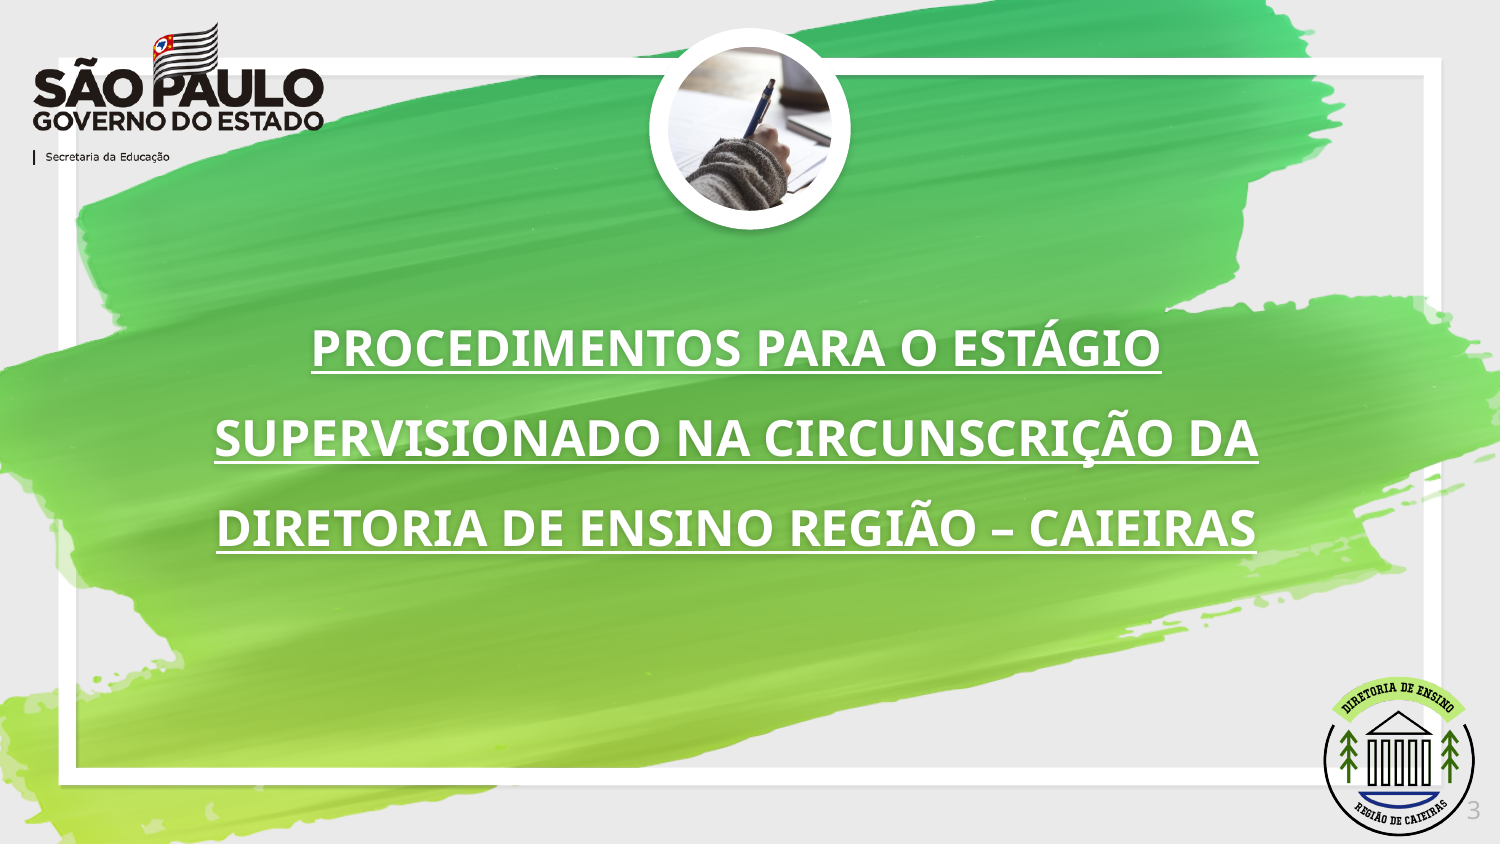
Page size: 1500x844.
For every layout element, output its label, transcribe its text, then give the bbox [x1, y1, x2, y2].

title PROCEDIMENTOS PARA O ESTÁGIO SUPERVISIONADO NA CIRCUNSCRIÇÃO DA DIRETORIA DE ENSINO REGIÃO – CAIEIRAS [105, 326, 1368, 517]
picture [0, 0, 1500, 844]
